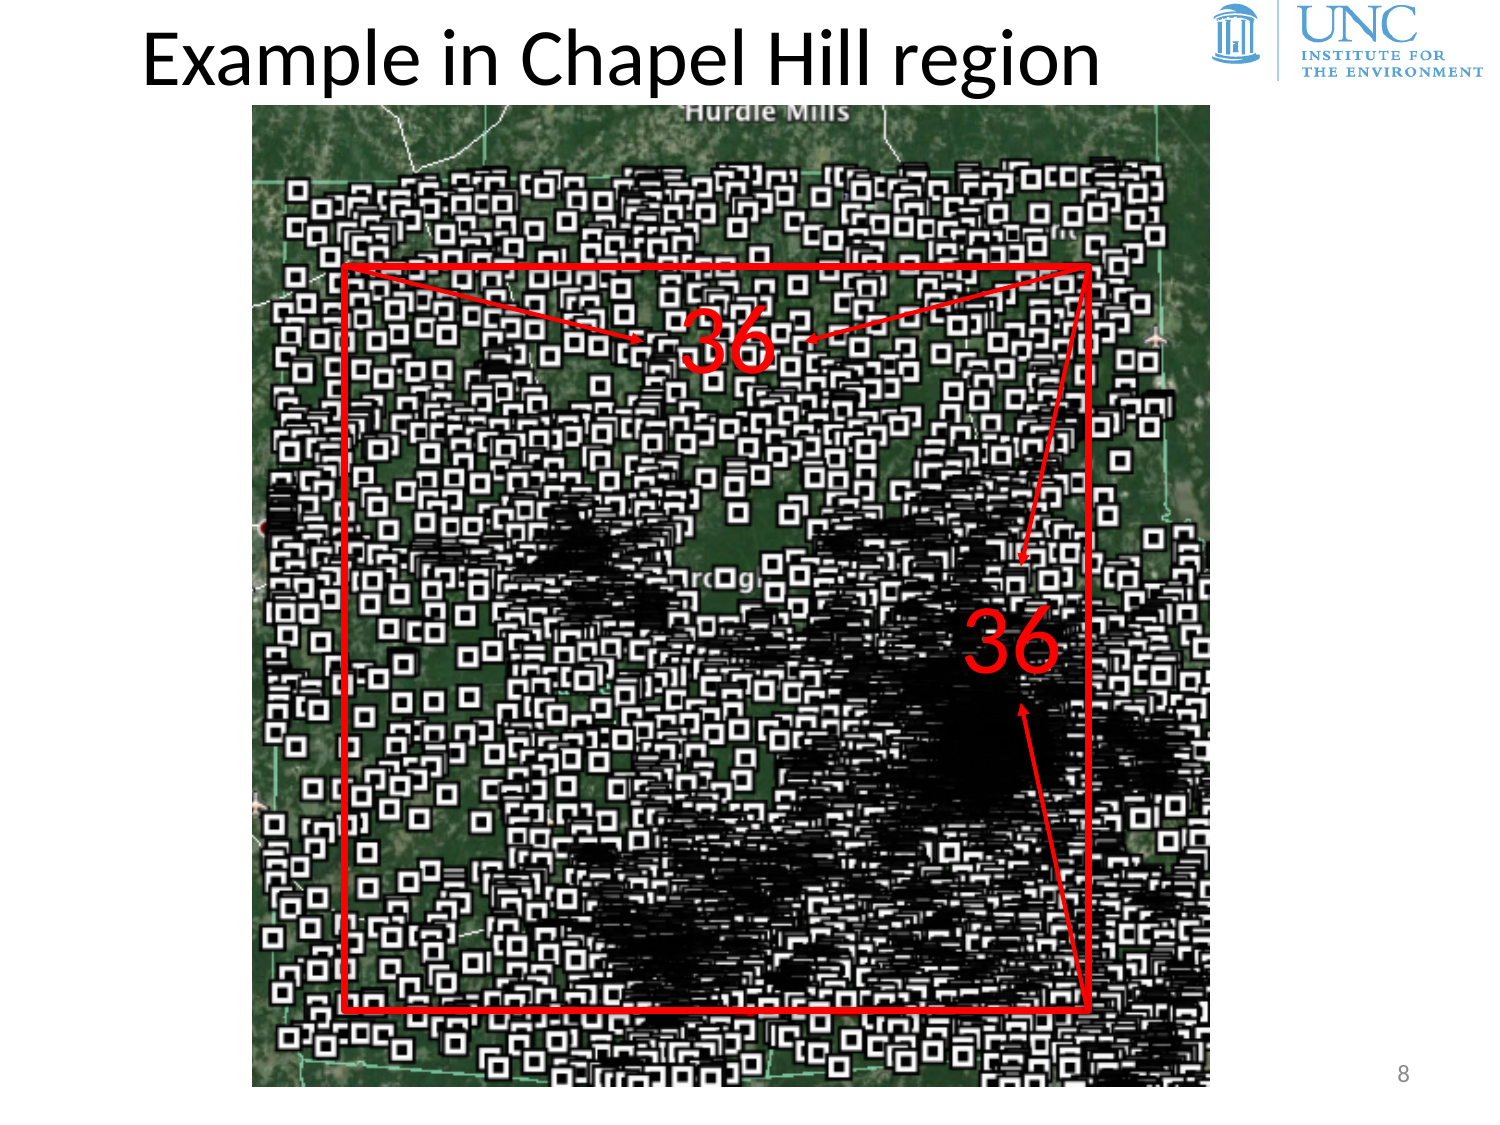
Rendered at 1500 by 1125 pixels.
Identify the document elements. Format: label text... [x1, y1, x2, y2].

picture [1212, 0, 1483, 81]
title Example in Chapel Hill region [75, 0, 1171, 111]
picture [252, 105, 1210, 1087]
slide_number 8 [1074, 1042, 1425, 1103]
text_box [344, 266, 1089, 1011]
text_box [1020, 266, 1089, 567]
